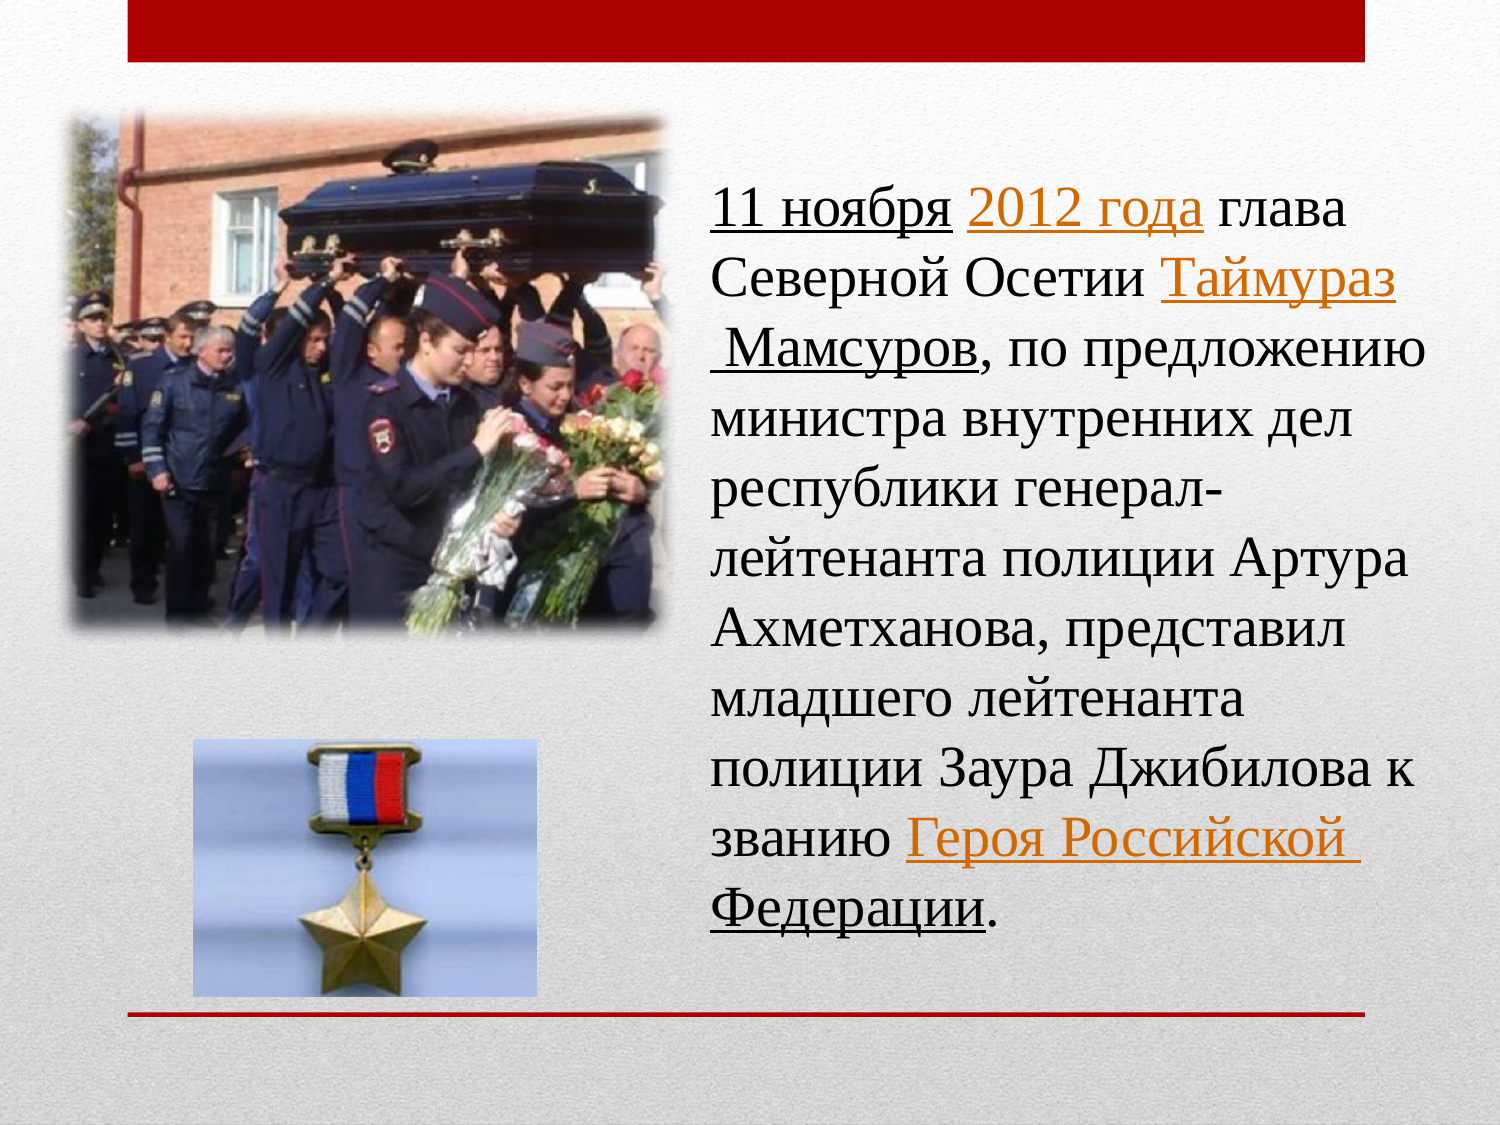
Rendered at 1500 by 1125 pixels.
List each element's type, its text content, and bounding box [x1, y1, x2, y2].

text_box 11 ноября 2012 года глава Северной Осетии Таймураз Мамсуров, по предложению министра внутренних дел республики генерал-лейтенанта полиции Артура Ахметханова, представил младшего лейтенанта полиции Заура Джибилова к званию Героя Российской Федерации. [695, 160, 1446, 1016]
picture [52, 101, 678, 646]
picture [192, 738, 537, 998]
